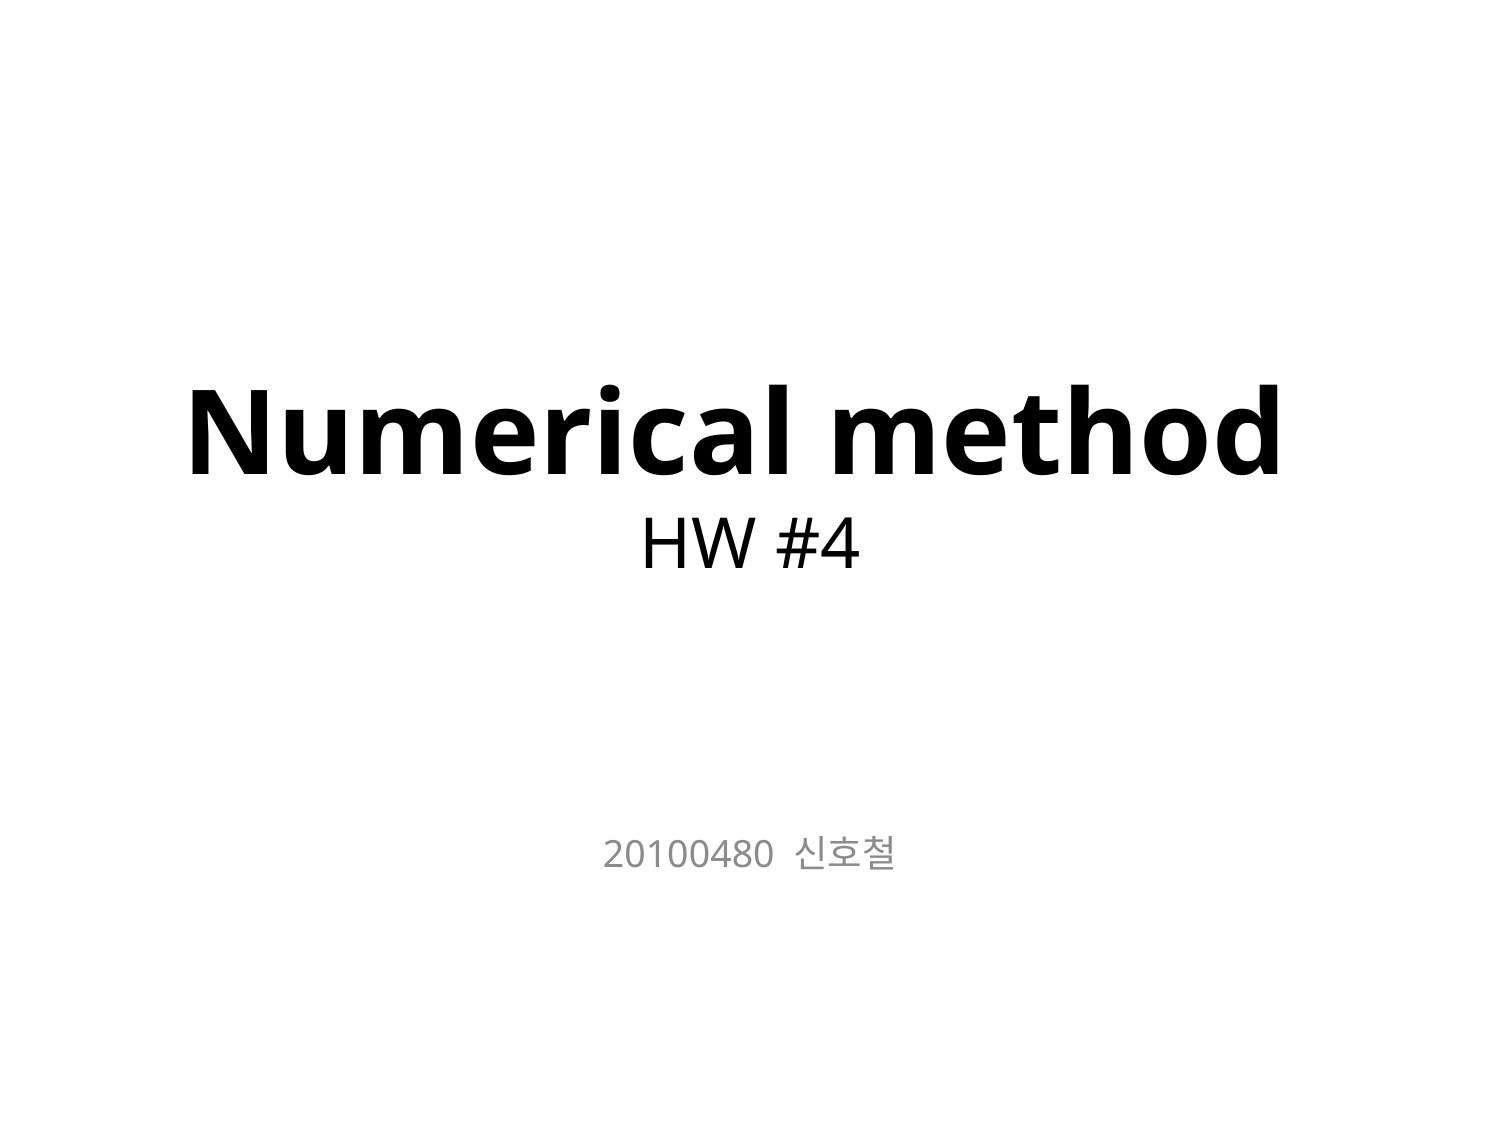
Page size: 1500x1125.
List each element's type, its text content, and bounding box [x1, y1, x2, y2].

subtitle 20100480 신호철 [225, 822, 1275, 925]
title Numerical method HW #4 [112, 349, 1388, 591]
